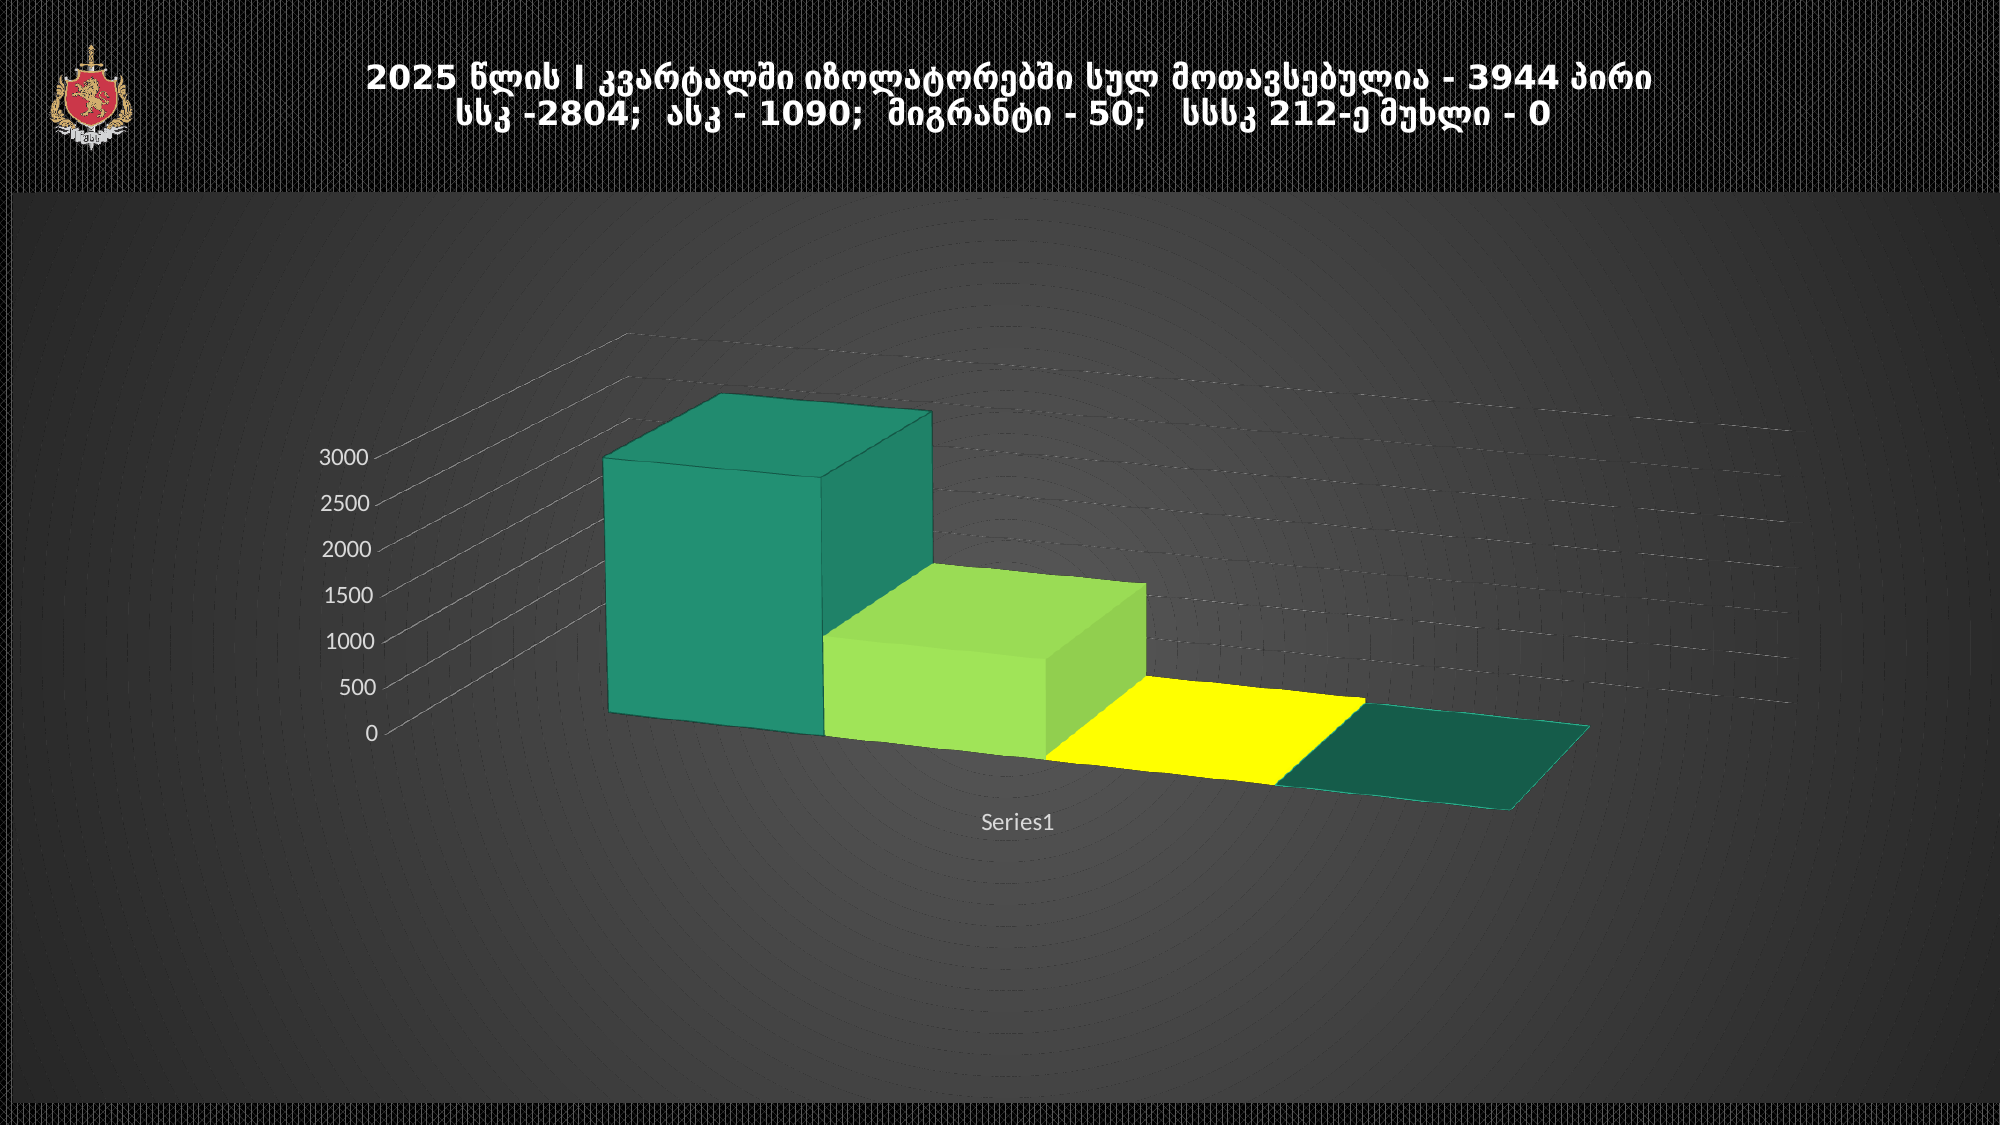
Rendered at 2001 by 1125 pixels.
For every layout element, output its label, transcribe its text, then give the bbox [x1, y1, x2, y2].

picture [0, 24, 168, 170]
chart [12, 192, 2000, 1103]
title 2025 წლის I კვარტალში იზოლატორებში სულ მოთავსებულია - 3944 პირი სსკ -2804; ასკ - 1090; მიგრანტი - 50; სსსკ 212-ე მუხლი - 0 [168, 36, 1872, 158]
